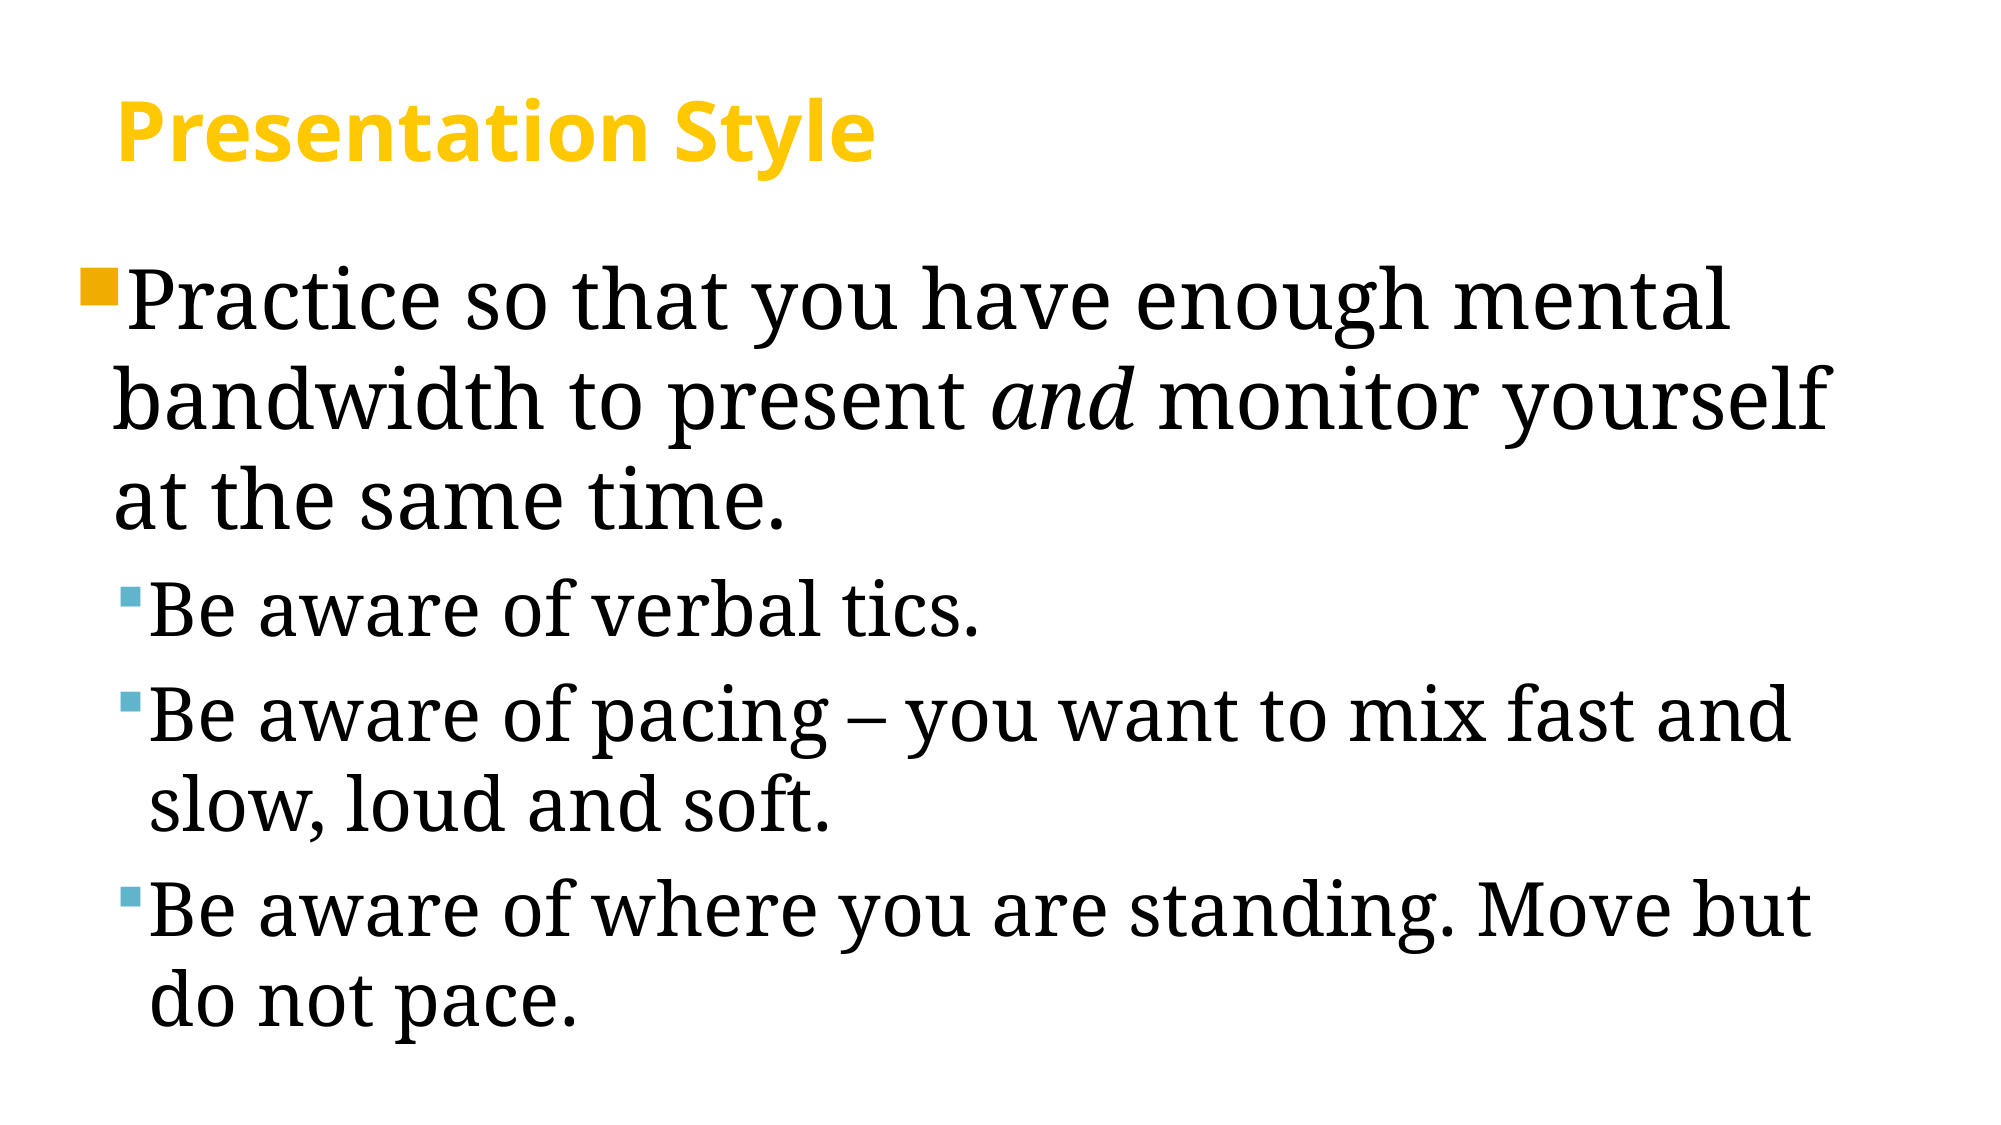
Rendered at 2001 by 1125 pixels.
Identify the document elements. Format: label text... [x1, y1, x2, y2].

title Presentation Style [99, 25, 1900, 230]
list Practice so that you have enough mental bandwidth to present and monitor yourself at the same time. Be aware of verbal tics. Be aware of pacing – you want to mix fast and slow, loud and soft. Be aware of where you are standing. Move but do not pace. [49, 230, 1901, 1052]
